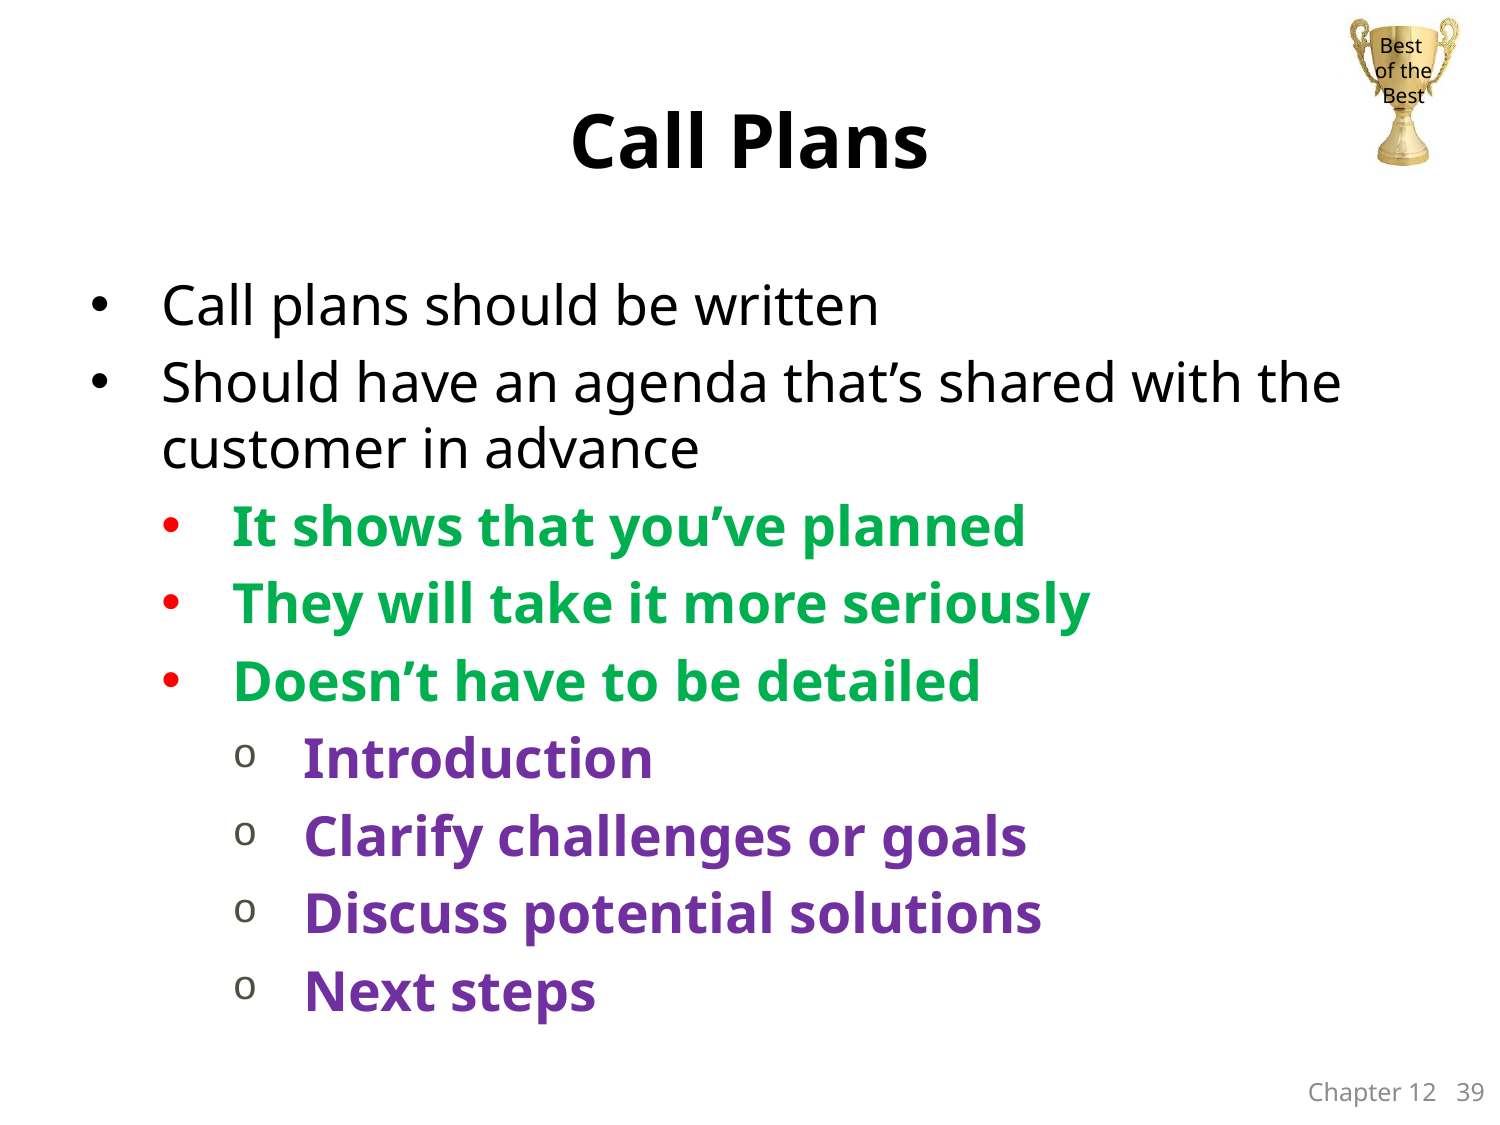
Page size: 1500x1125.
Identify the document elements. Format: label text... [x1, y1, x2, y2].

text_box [1337, 0, 1471, 184]
title Call Plans [75, 45, 1425, 233]
list Call plans should be written Should have an agenda that’s shared with the customer in advance It shows that you’ve planned They will take it more seriously Doesn’t have to be detailed Introduction Clarify challenges or goals Discuss potential solutions Next steps [75, 262, 1471, 1038]
